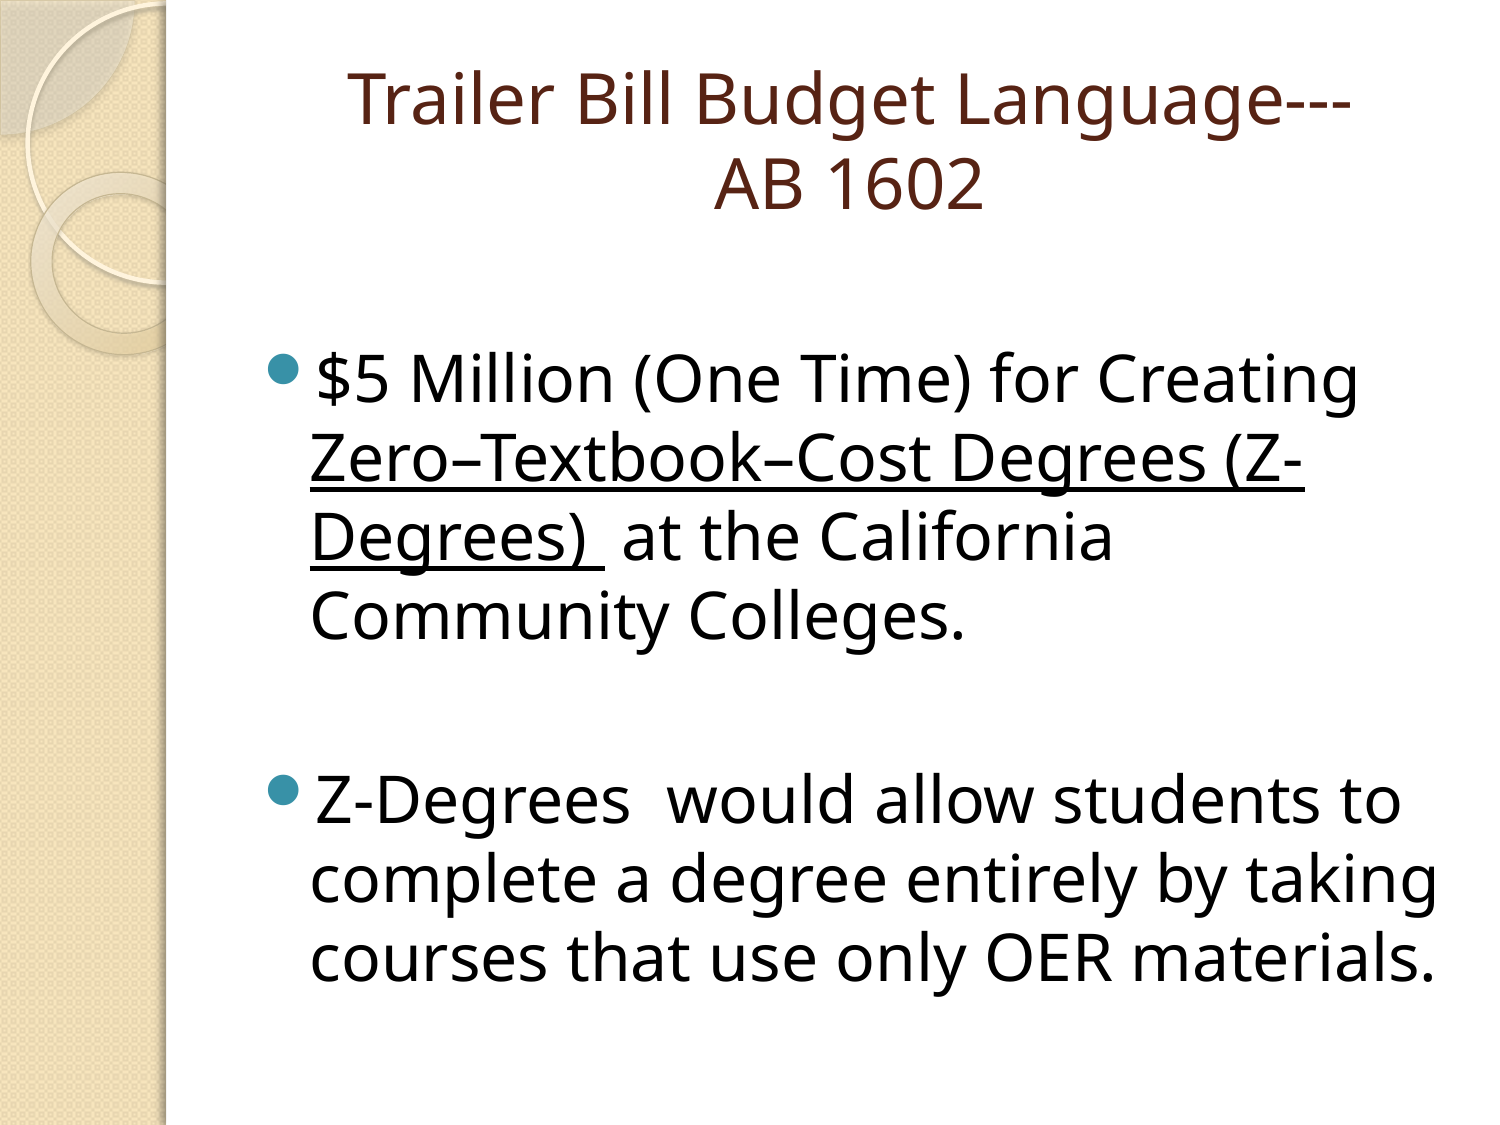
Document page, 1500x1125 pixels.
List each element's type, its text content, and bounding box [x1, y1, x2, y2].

title Trailer Bill Budget Language--- AB 1602 [235, 45, 1466, 233]
list $5 Million (One Time) for Creating Zero–Textbook–Cost Degrees (Z-Degrees) at the California Community Colleges. Z-Degrees would allow students to complete a degree entirely by taking courses that use only OER materials. [235, 237, 1466, 1025]
